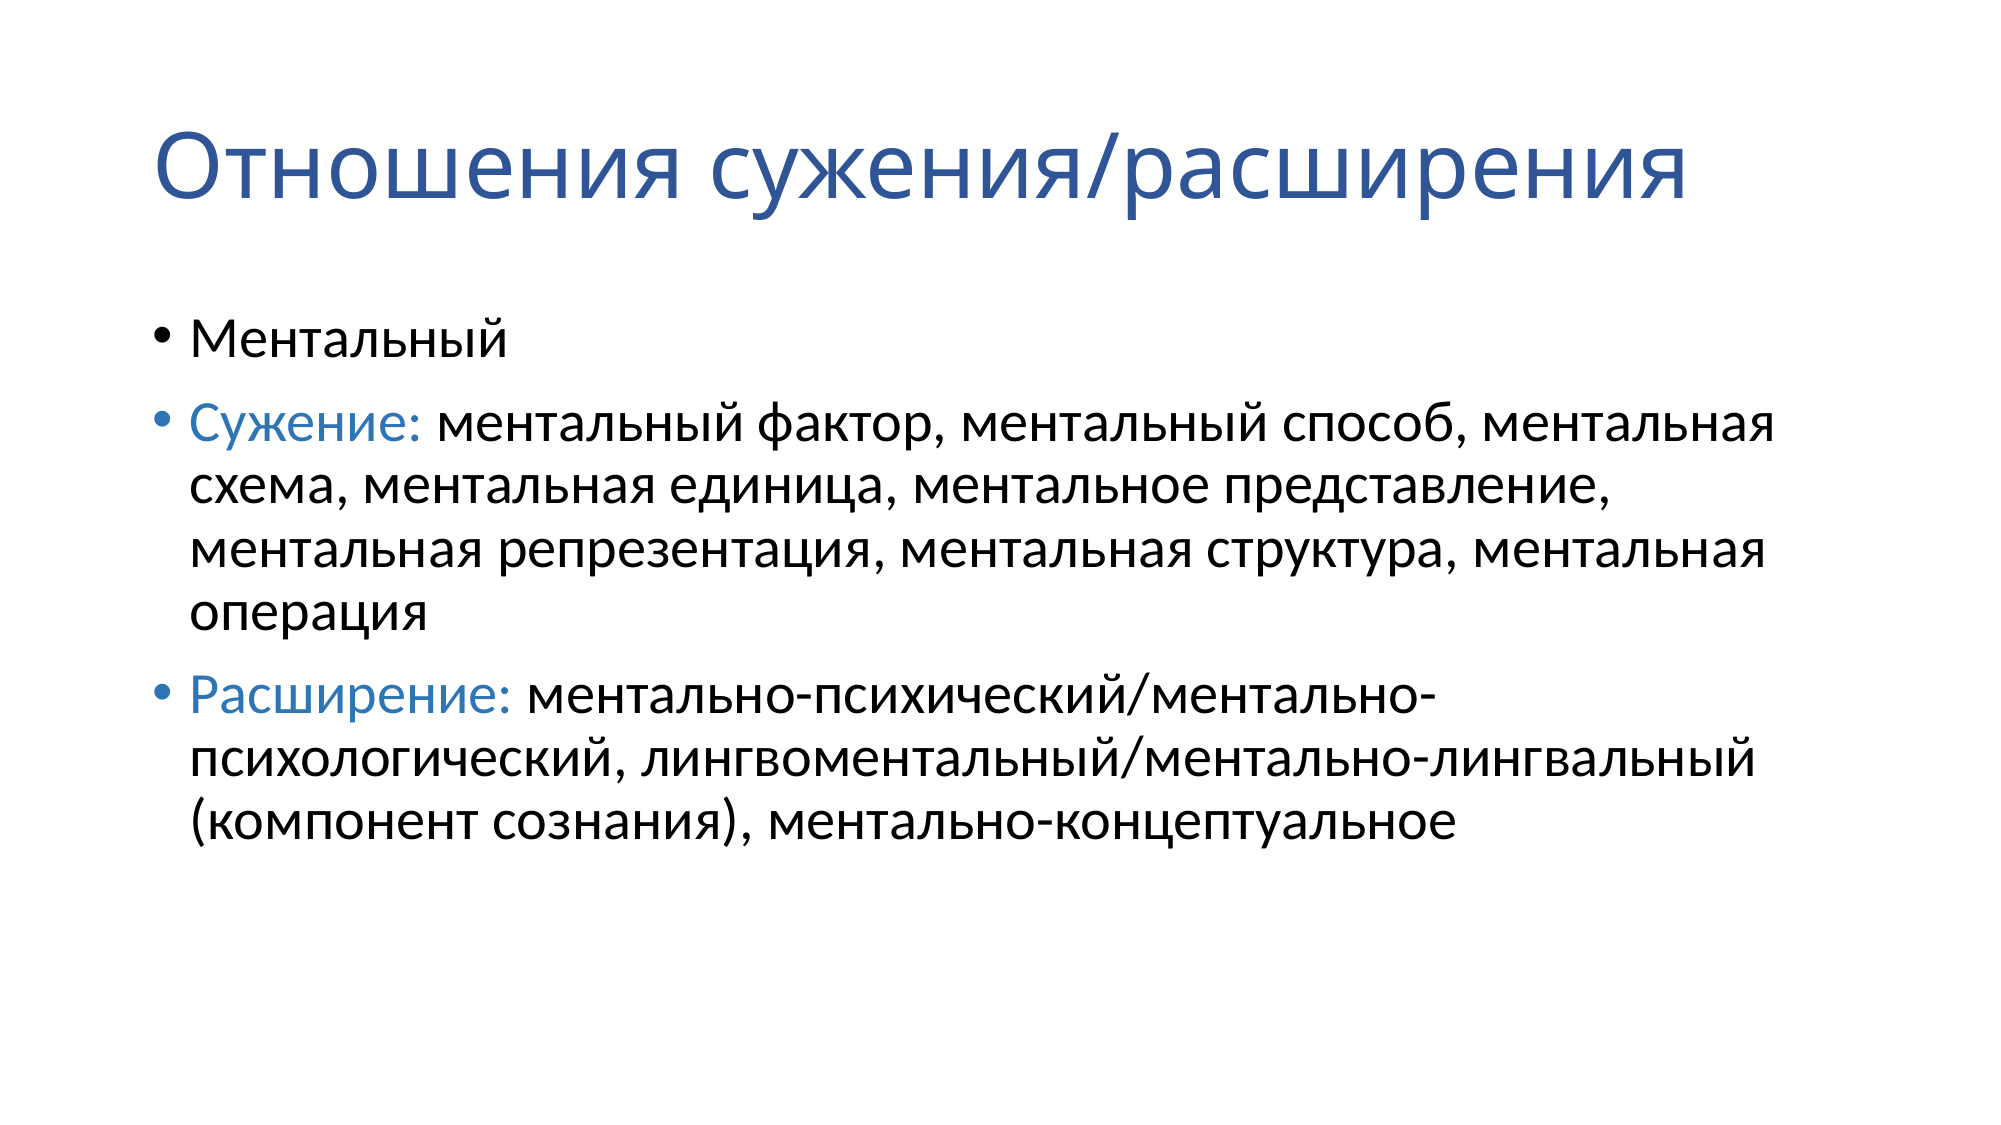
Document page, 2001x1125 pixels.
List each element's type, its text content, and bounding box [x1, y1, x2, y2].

title Отношения сужения/расширения [137, 59, 1863, 278]
list Ментальный Сужение: ментальный фактор, ментальный способ, ментальная схема, ментальная единица, ментальное представление, ментальная репрезентация, ментальная структура, ментальная операция Расширение: ментально-психический/ментально-психологический, лингвоментальный/ментально-лингвальный (компонент сознания), ментально-концептуальное [137, 299, 1863, 1014]
